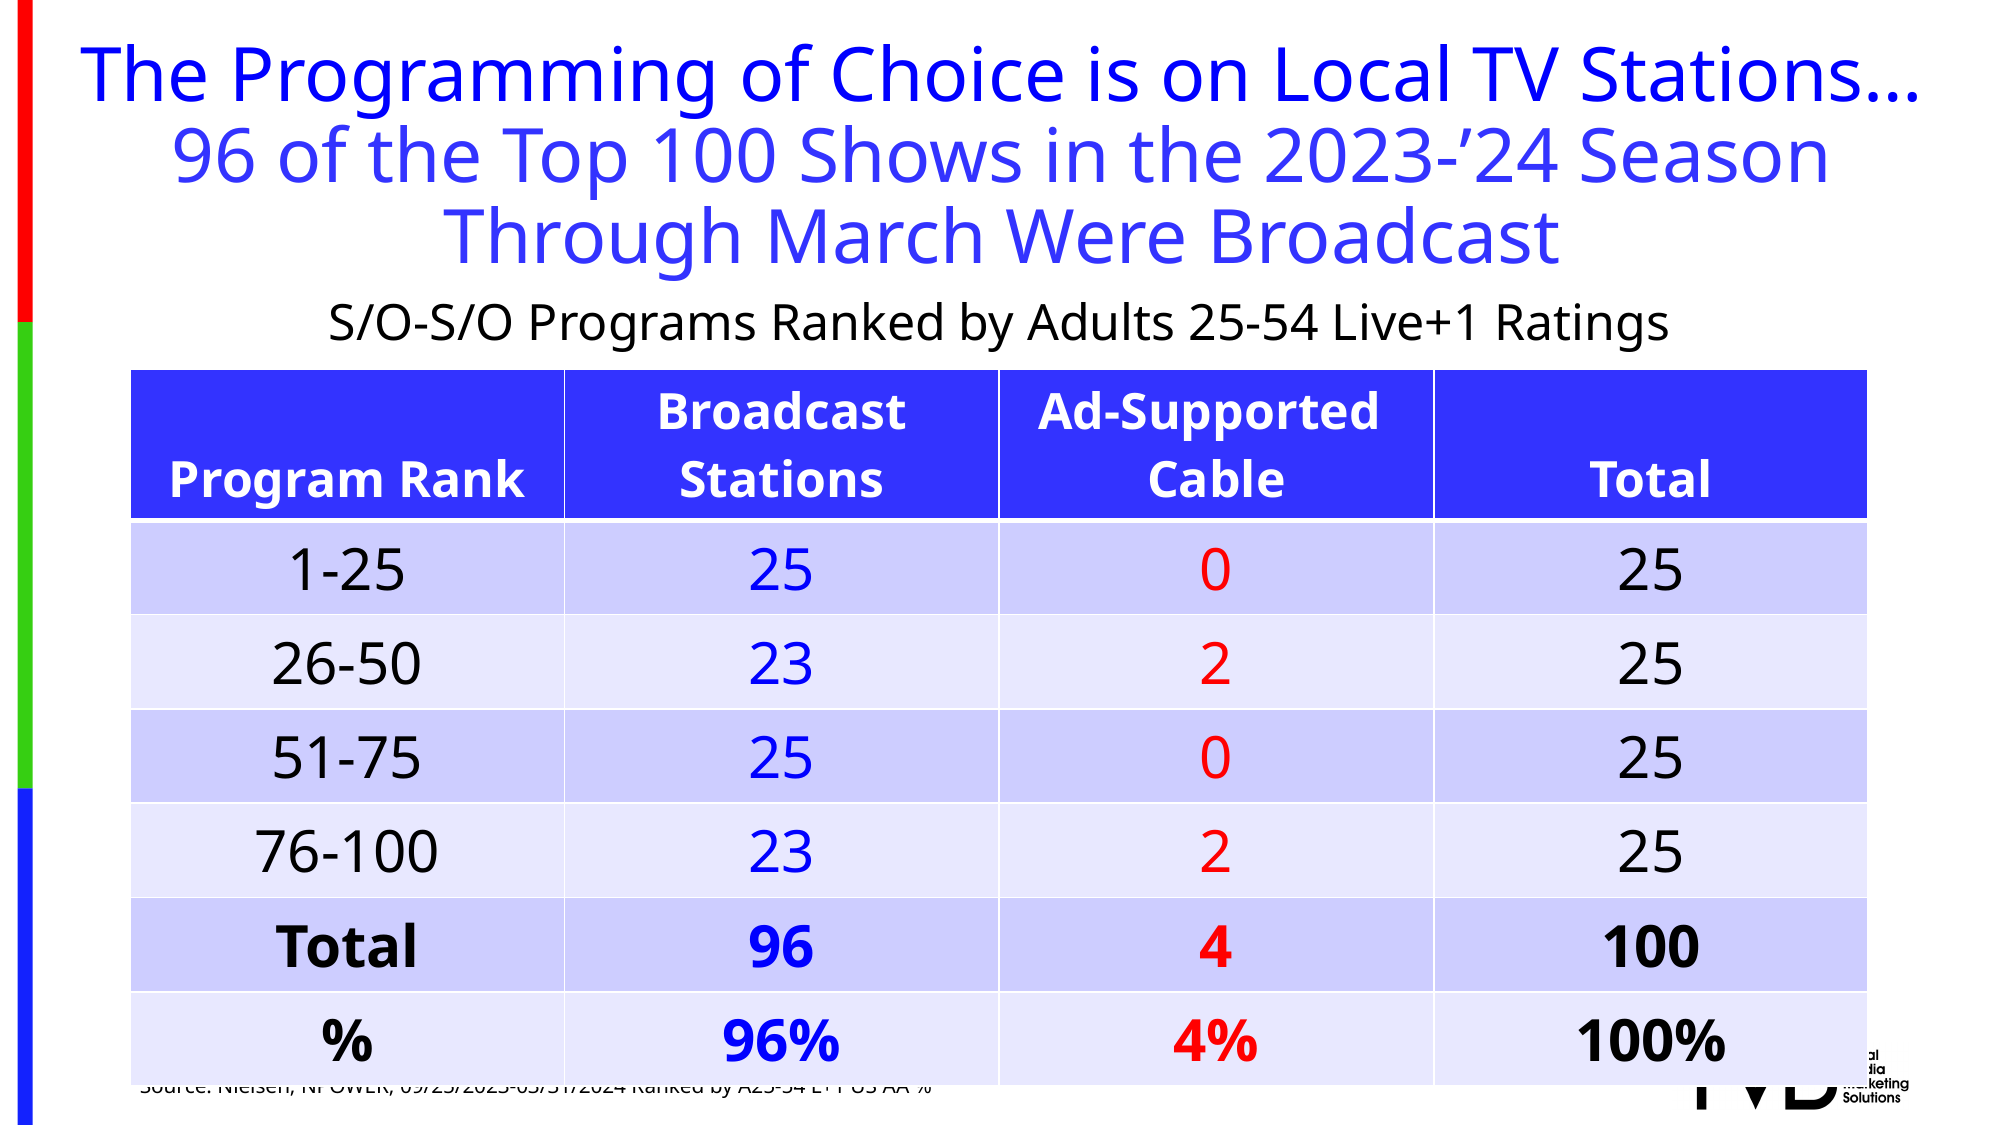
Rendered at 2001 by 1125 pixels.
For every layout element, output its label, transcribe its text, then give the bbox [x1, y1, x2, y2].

text_box Source: Nielsen, NPOWER, 09/25/2023-03/31/2024 Ranked by A25-54 L+1 US AA % [124, 1068, 1711, 1110]
table_cell 2 [1000, 615, 1433, 708]
table_header Total [1435, 370, 1867, 518]
table_cell 26-50 [131, 615, 564, 708]
table_cell Total [131, 898, 564, 991]
table_header Ad-Supported Cable [1000, 370, 1433, 518]
table_header Program Rank [131, 370, 564, 518]
table_cell 25 [1435, 804, 1867, 897]
table_cell 76-100 [131, 804, 564, 897]
table_cell 51-75 [131, 710, 564, 802]
table_cell 2 [1000, 804, 1433, 897]
text_box S/O-S/O Programs Ranked by Adults 25-54 Live+1 Ratings [275, 290, 1725, 360]
table_cell 96 [565, 898, 998, 991]
table_cell 0 [1000, 710, 1433, 802]
table_cell 25 [1435, 523, 1867, 614]
table_cell 0 [1000, 523, 1433, 614]
table_cell 23 [565, 615, 998, 708]
table_cell 96% [565, 993, 998, 1085]
table_cell 100% [1435, 993, 1867, 1085]
table_cell 1-25 [131, 523, 564, 614]
table_cell 4 [1000, 898, 1433, 991]
table_cell 100 [1435, 898, 1867, 991]
table_cell 23 [565, 804, 998, 897]
table_cell 25 [565, 523, 998, 614]
table_cell 25 [1435, 710, 1867, 802]
picture [1711, 1042, 1909, 1110]
table_header Broadcast Stations [565, 370, 998, 518]
table_cell % [131, 993, 564, 1085]
title The Programming of Choice is on Local TV Stations… 96 of the Top 100 Shows in the 2023-’24 Season Through March Were Broadcast [62, 29, 1942, 290]
table_cell 25 [1435, 615, 1867, 708]
table_cell 25 [565, 710, 998, 802]
table_cell 4% [1000, 993, 1433, 1085]
